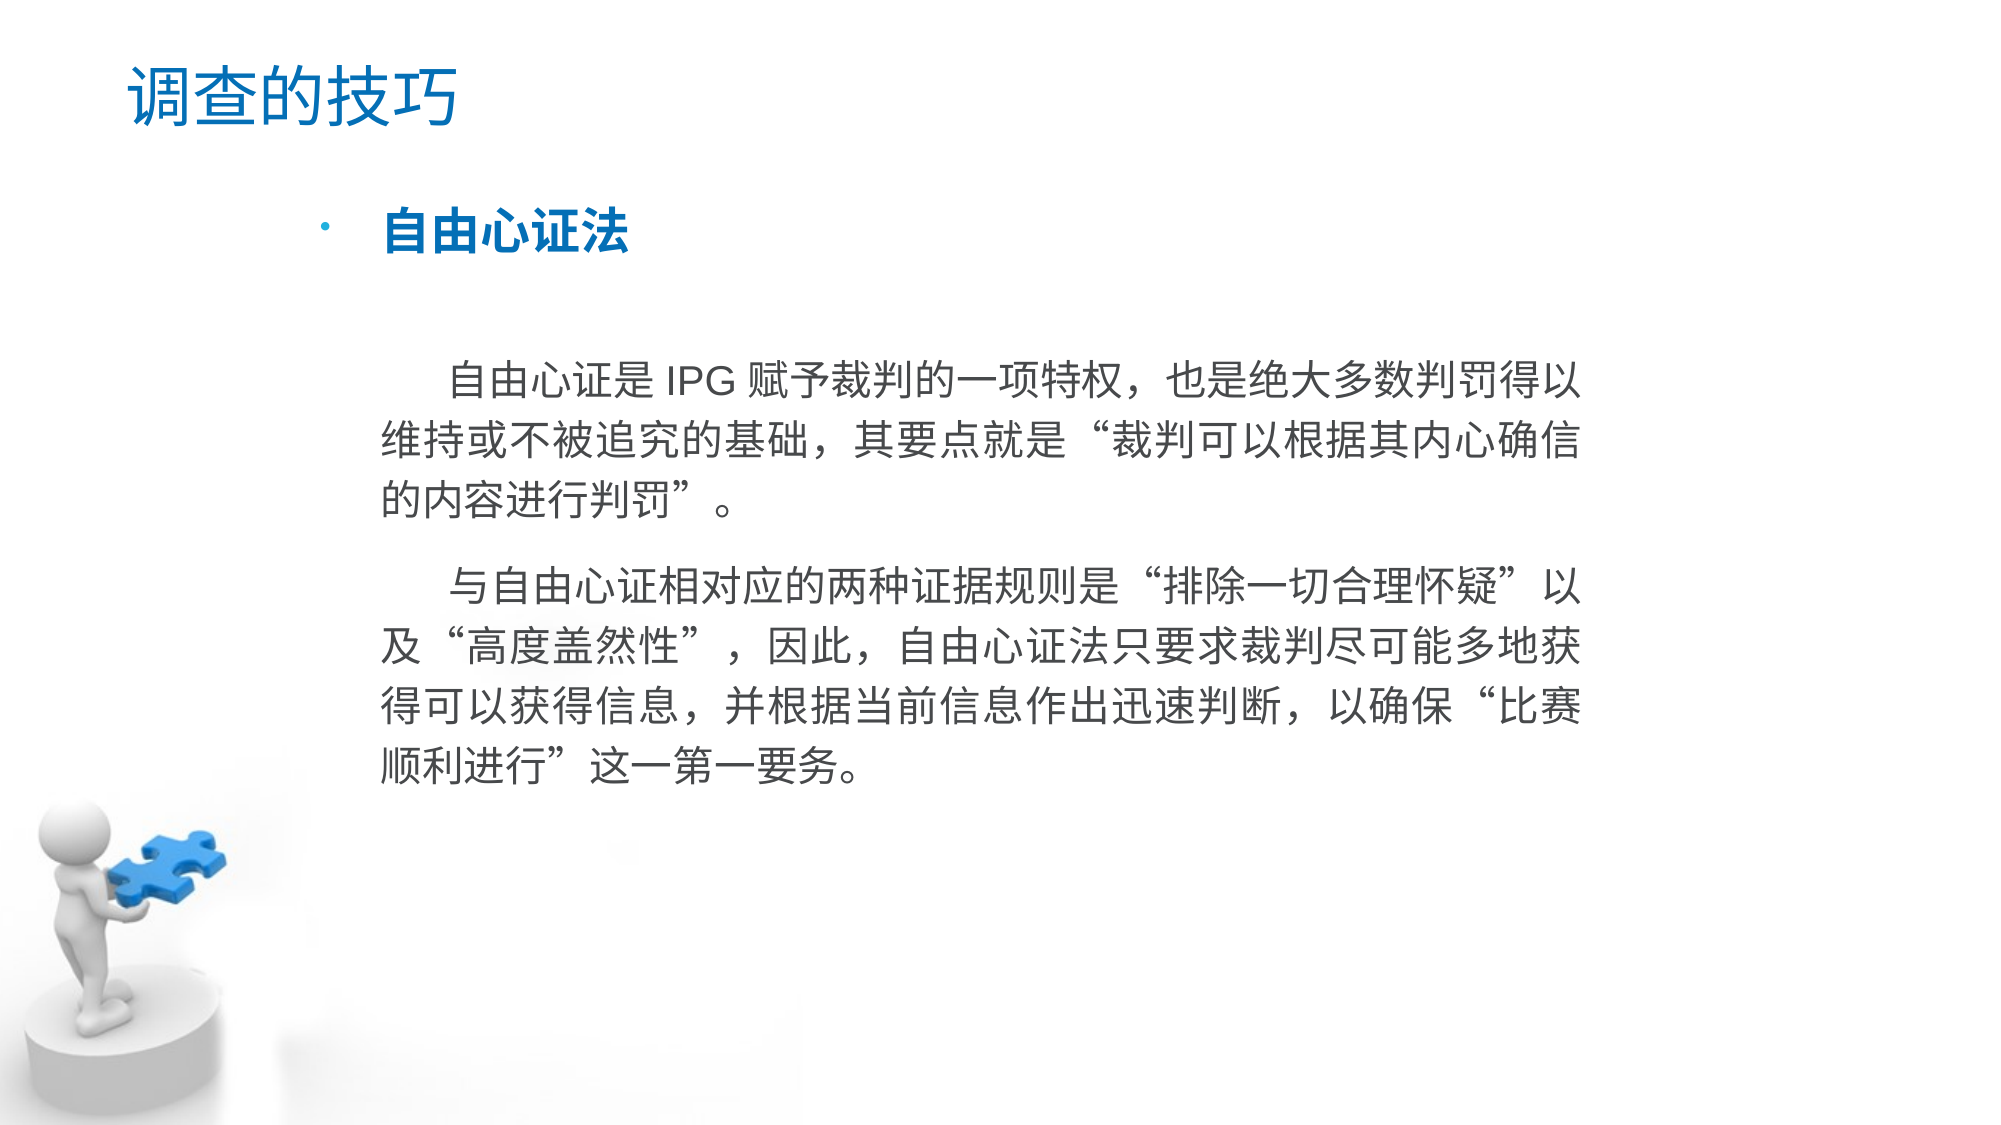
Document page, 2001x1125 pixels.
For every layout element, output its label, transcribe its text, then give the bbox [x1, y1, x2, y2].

list 自由心证法 自由心证是IPG赋予裁判的一项特权，也是绝大多数判罚得以维持或不被追究的基础，其要点就是“裁判可以根据其内心确信的内容进行判罚”。 与自由心证相对应的两种证据规则是“排除一切合理怀疑”以及“高度盖然性”，因此，自由心证法只要求裁判尽可能多地获得可以获得信息，并根据当前信息作出迅速判断，以确保“比赛顺利进行”这一第一要务。 [305, 185, 1598, 1023]
picture [0, 383, 1296, 1125]
title 调查的技巧 [110, 34, 1908, 166]
